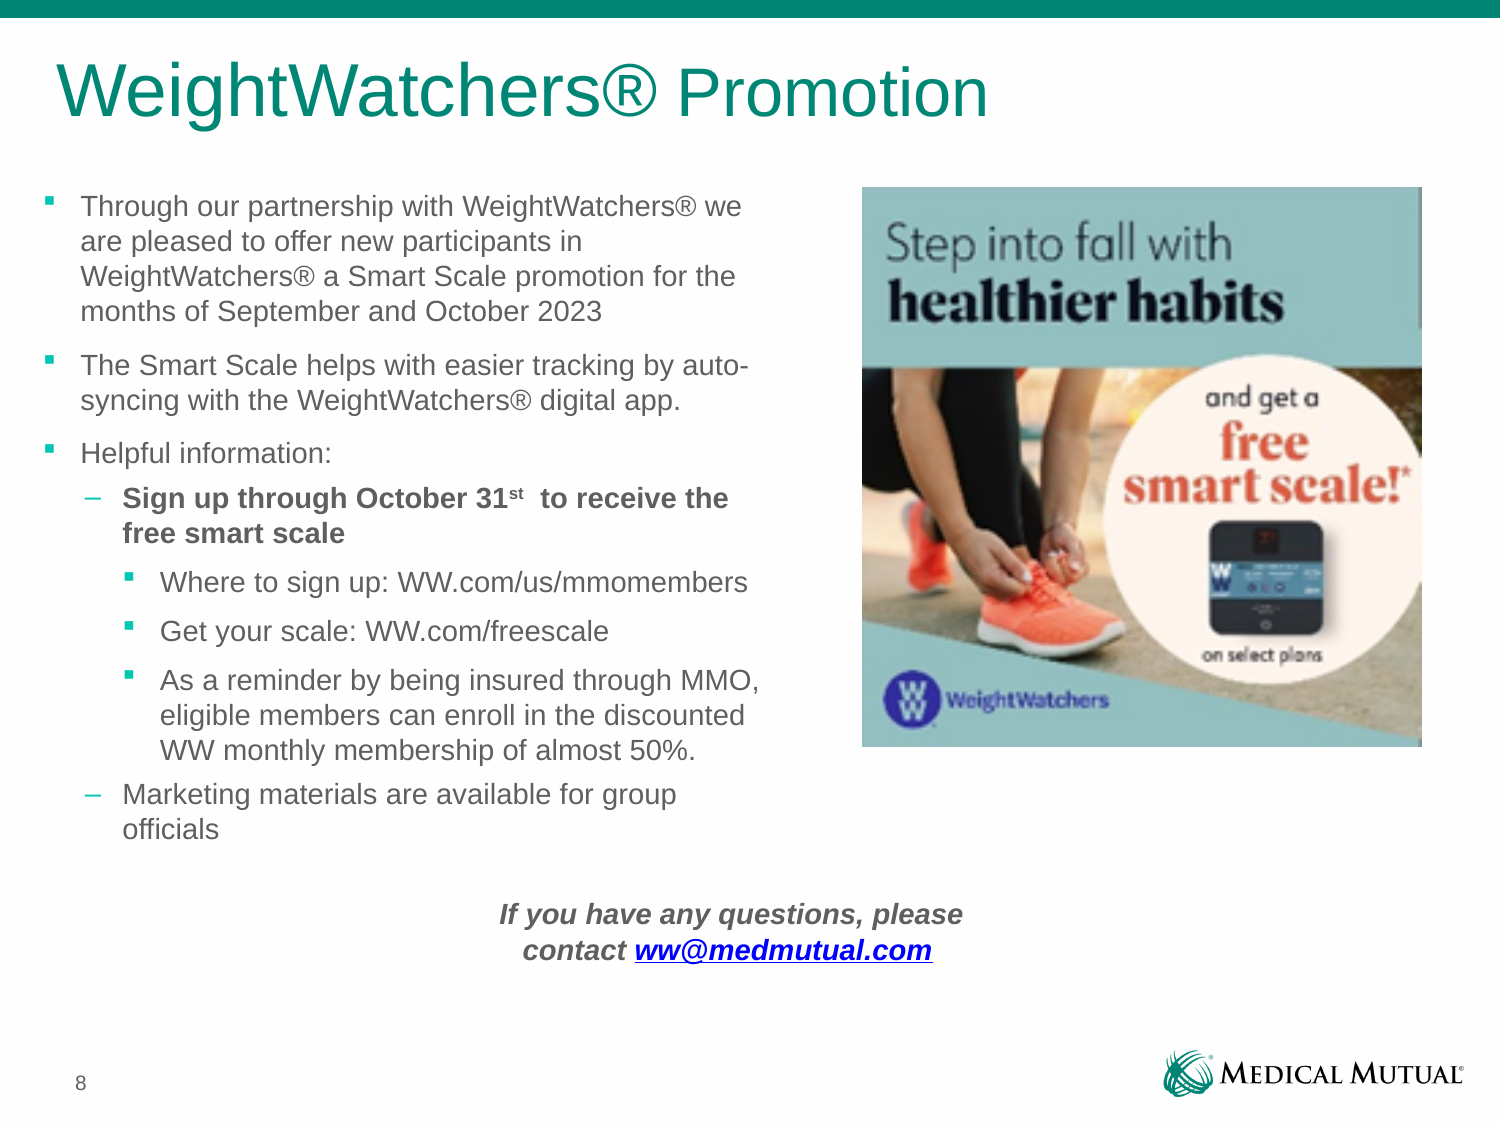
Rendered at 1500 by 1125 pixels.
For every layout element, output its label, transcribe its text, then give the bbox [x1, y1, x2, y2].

picture [0, 0, 1500, 1125]
title WeightWatchers® Promotion [56, 41, 1407, 133]
text_box If you have any questions, please contact ww@medmutual.com [412, 895, 1010, 980]
list Through our partnership with WeightWatchers® we are pleased to offer new participants in WeightWatchers® a Smart Scale promotion for the months of September and October 2023 The Smart Scale helps with easier tracking by auto-syncing with the WeightWatchers® digital app. Helpful information: Sign up through October 31st to receive the free smart scale Where to sign up: WW.com/us/mmomembers Get your scale: WW.com/freescale As a reminder by being insured through MMO, eligible members can enroll in the discounted WW monthly membership of almost 50%. Marketing materials are available for group officials [42, 187, 782, 1028]
slide_number 8 [75, 1063, 413, 1101]
